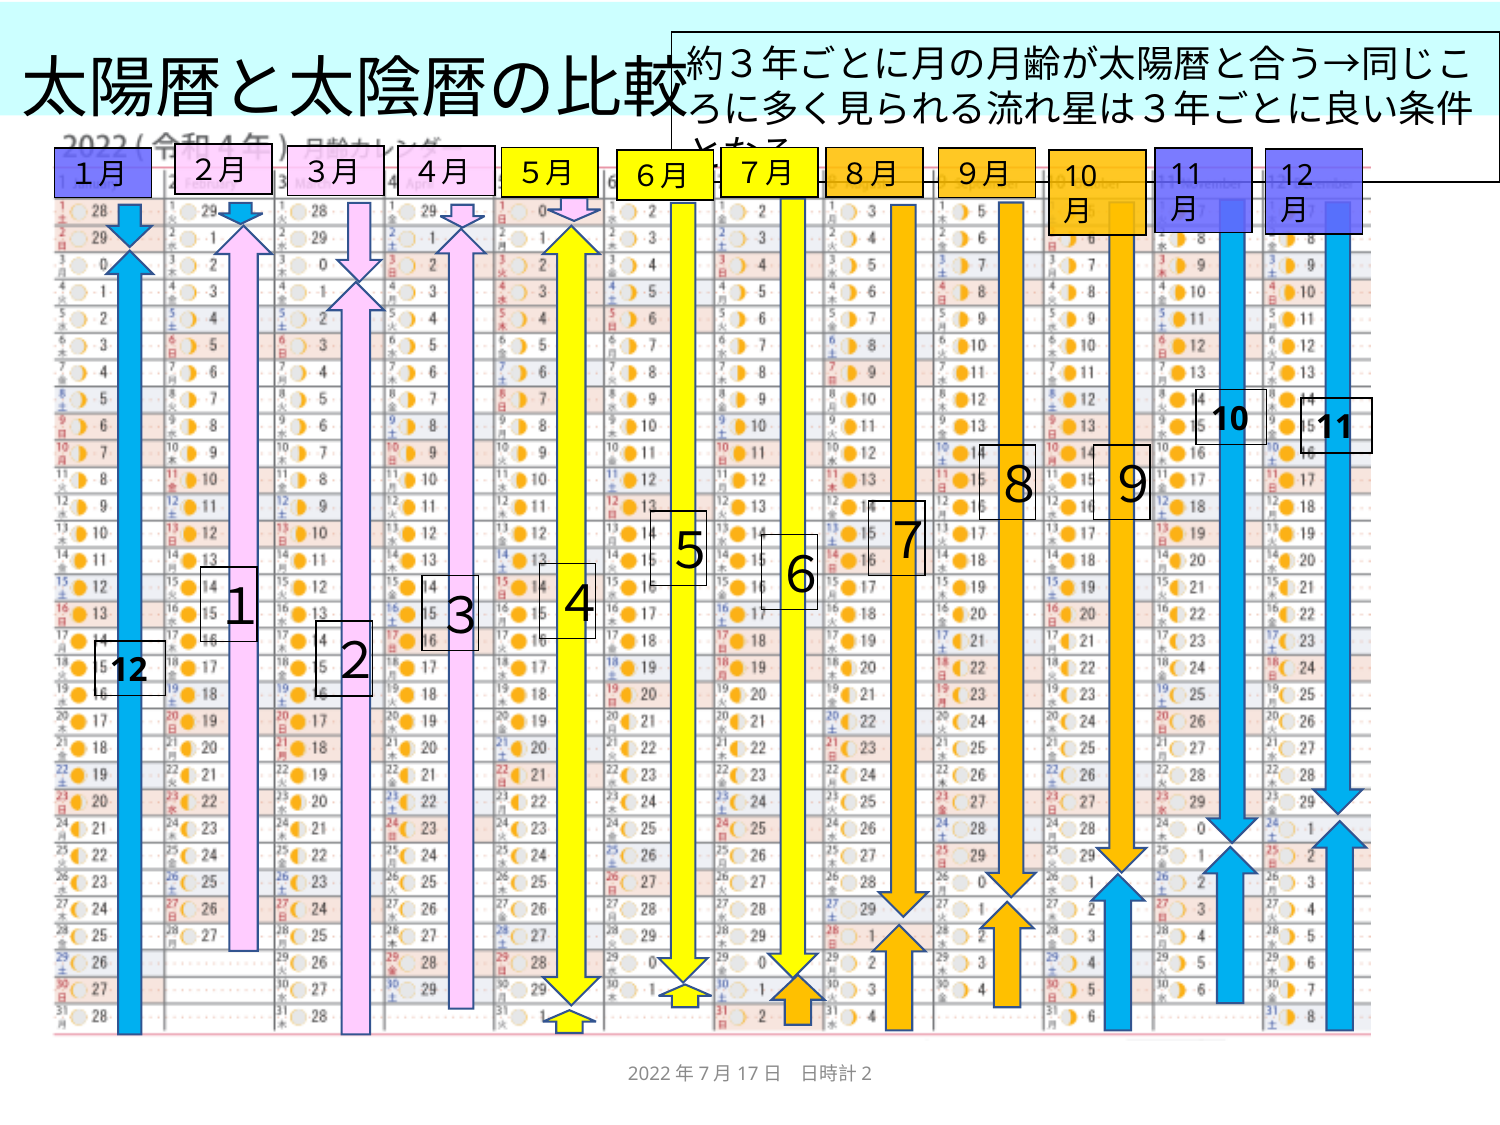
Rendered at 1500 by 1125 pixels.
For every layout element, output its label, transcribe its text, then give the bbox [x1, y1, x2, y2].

picture [44, 132, 1371, 1041]
title 太陽暦と太陰暦の比較 [0, 15, 712, 134]
text_box 約３年ごとに月の月齢が太陽暦と合う→同じころに多く見られる流れ星は３年ごとに良い条件となる [671, 32, 1500, 182]
footer 2022年7月17日 日時計2 [496, 1042, 1004, 1103]
